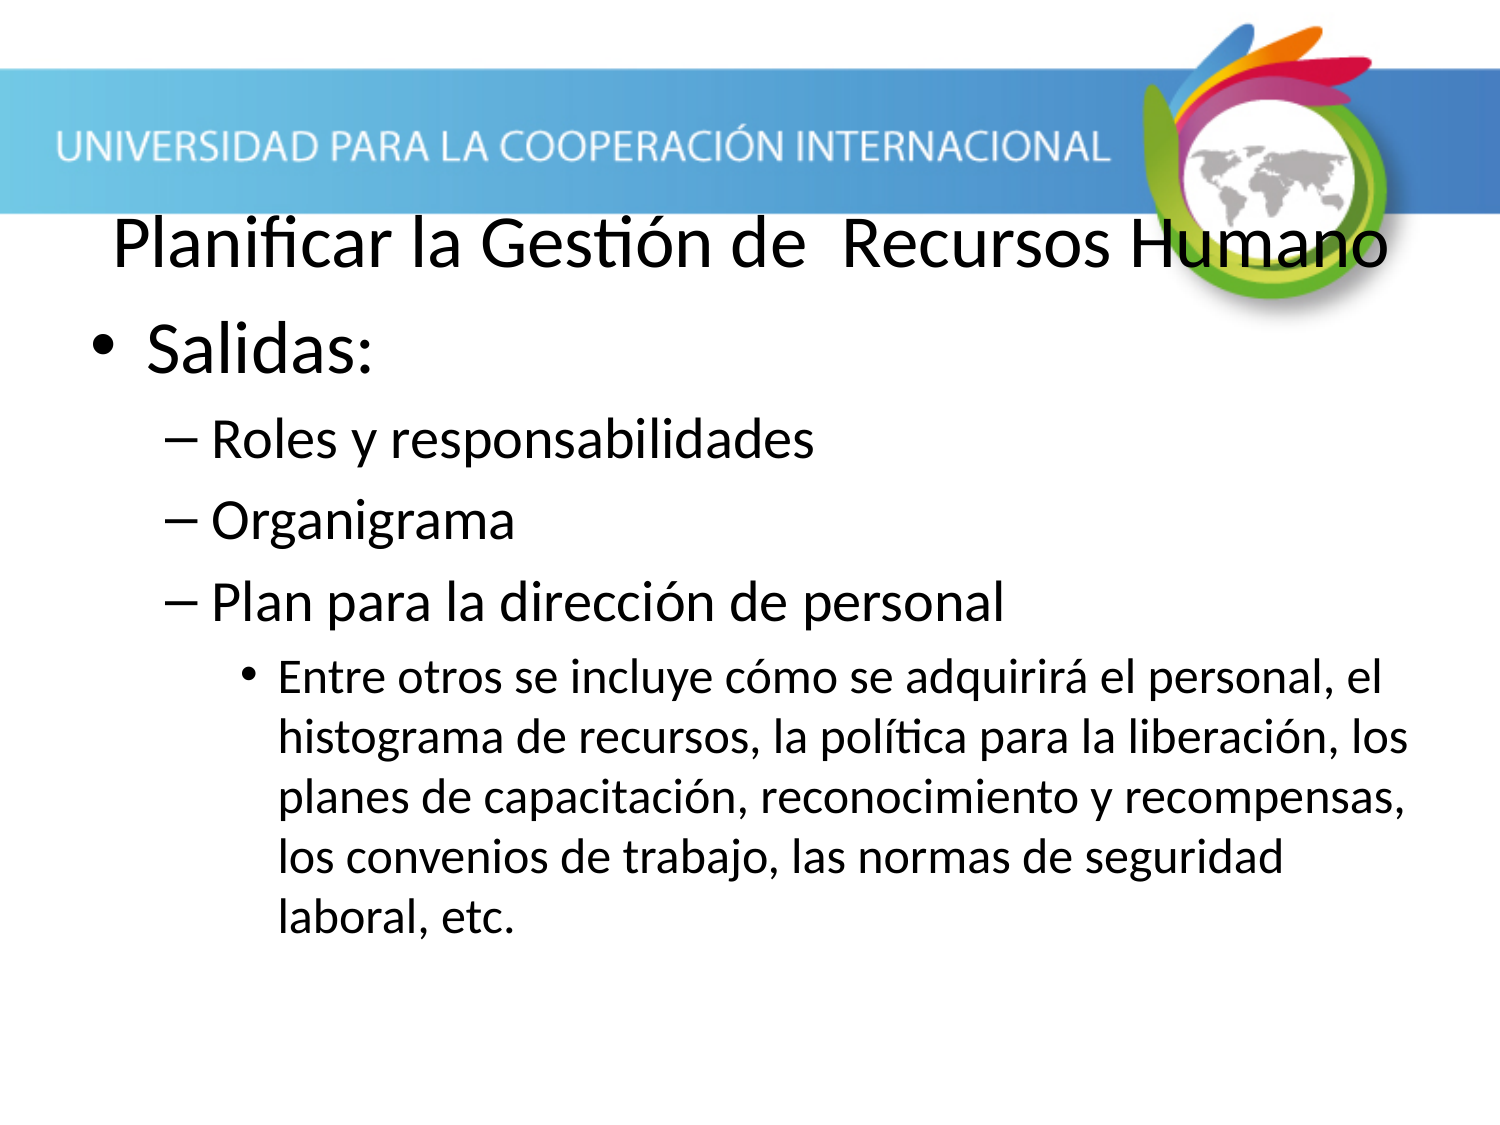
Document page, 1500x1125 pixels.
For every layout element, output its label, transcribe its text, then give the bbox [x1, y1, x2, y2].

list Salidas: Roles y responsabilidades Organigrama Plan para la dirección de personal Entre otros se incluye cómo se adquirirá el personal, el histograma de recursos, la política para la liberación, los planes de capacitación, reconocimiento y recompensas, los convenios de trabajo, las normas de seguridad laboral, etc. [74, 290, 1426, 1095]
title Planificar la Gestión de Recursos Humano [76, 196, 1428, 280]
picture [0, 0, 1500, 1125]
